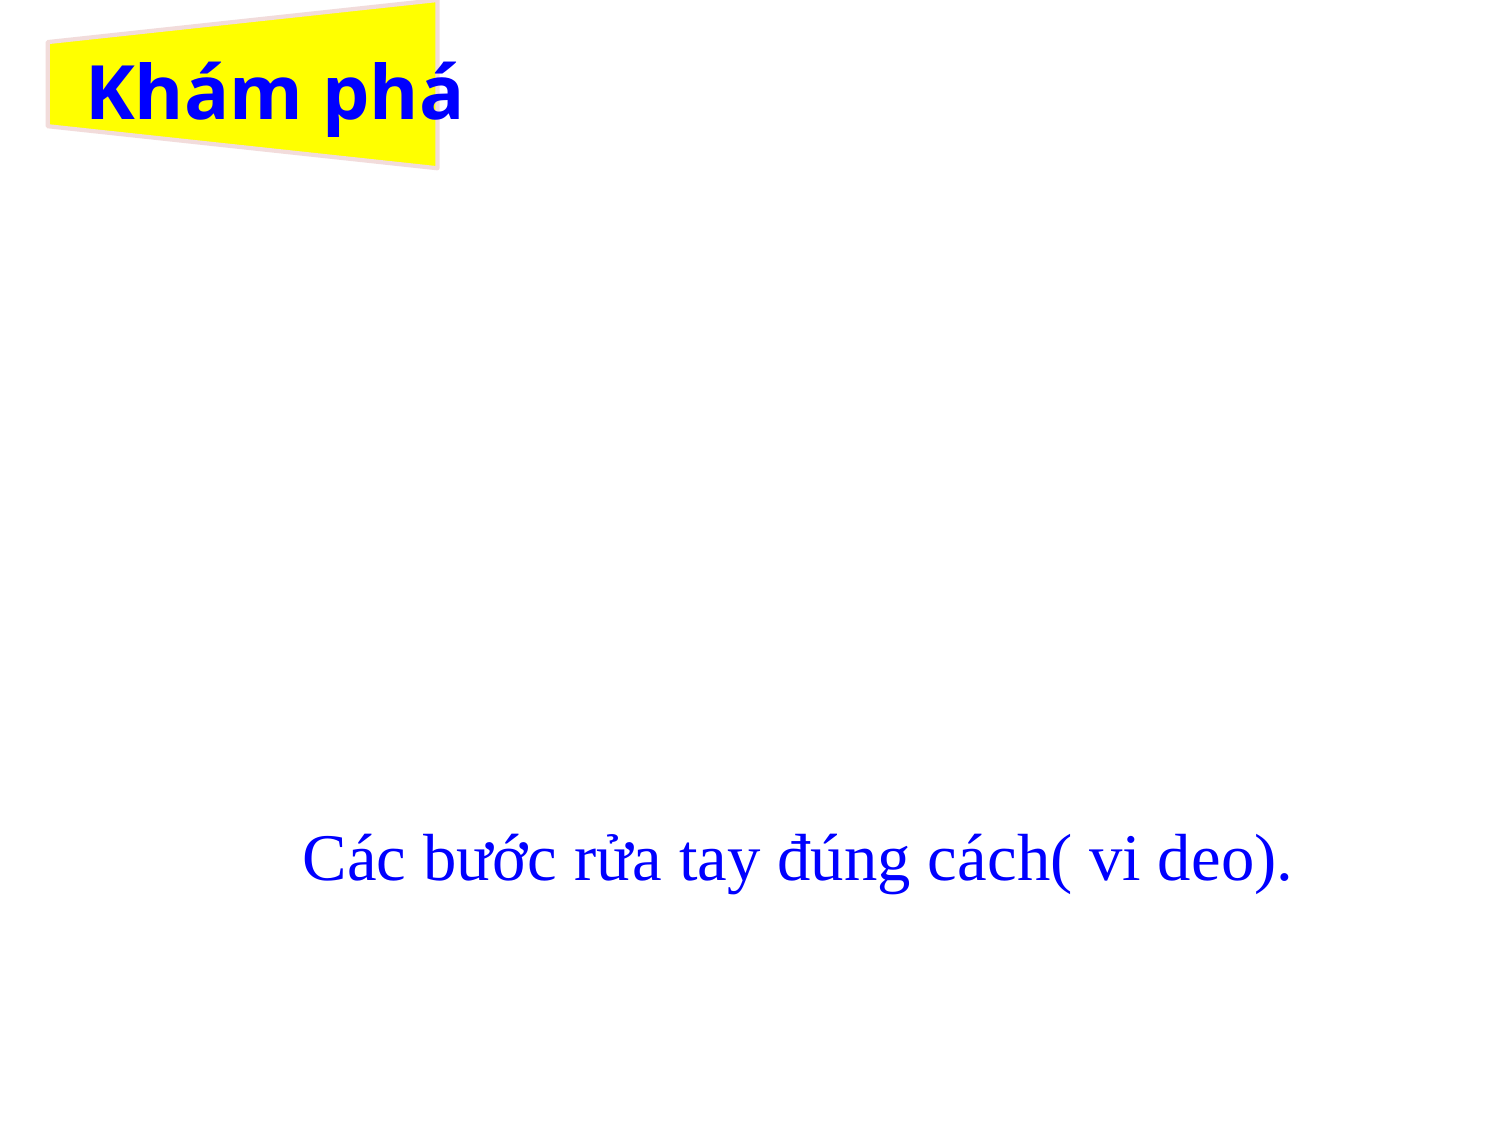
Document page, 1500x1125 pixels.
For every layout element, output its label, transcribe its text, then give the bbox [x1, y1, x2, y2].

text_box Các bước rửa tay đúng cách( vi deo). [278, 806, 1311, 901]
title Khám phá [0, 0, 750, 188]
